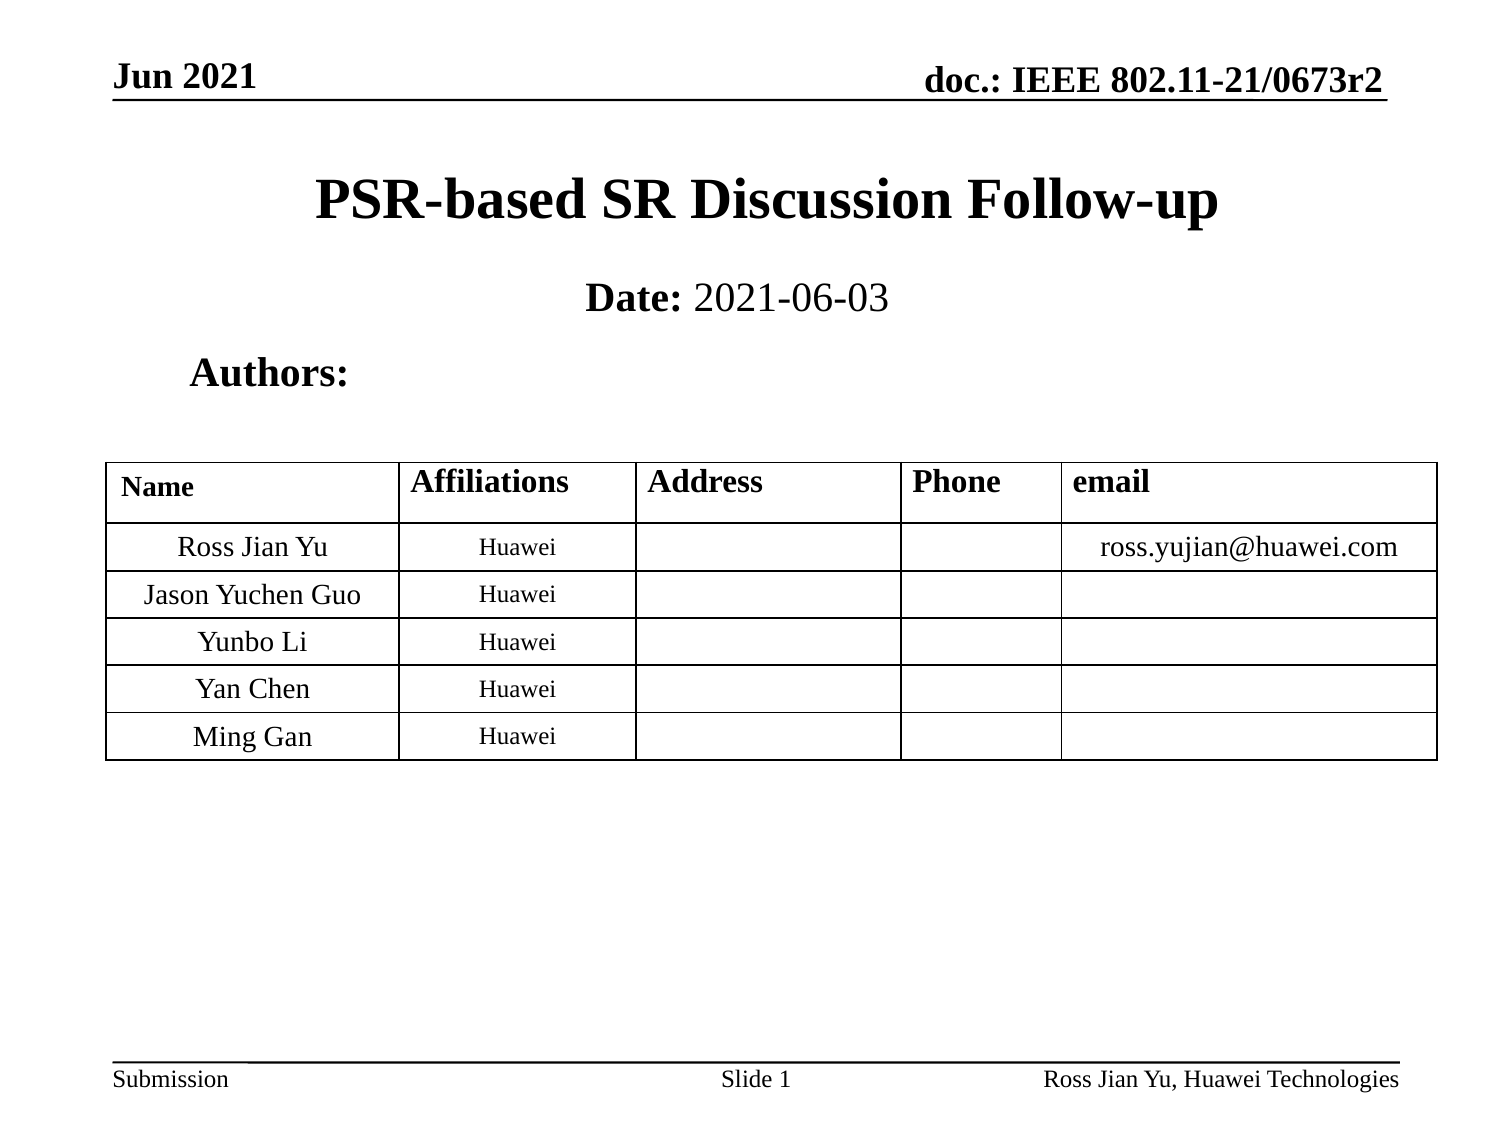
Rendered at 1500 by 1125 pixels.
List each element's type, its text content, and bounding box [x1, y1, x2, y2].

table_cell Huawei [400, 572, 635, 617]
table_cell Huawei [400, 619, 635, 664]
table_cell [902, 572, 1061, 617]
list Date: 2021-06-03 [99, 262, 1376, 326]
table_cell Ming Gan [107, 713, 398, 759]
table_header email [1062, 463, 1436, 522]
table_cell [902, 713, 1061, 759]
text_box Authors: [174, 337, 412, 400]
table_cell [637, 713, 900, 759]
table_cell [1062, 619, 1436, 664]
table_cell Huawei [400, 713, 635, 759]
table_cell Yan Chen [107, 666, 398, 712]
table_cell Ross Jian Yu [107, 524, 398, 570]
table_cell ross.yujian@huawei.com [1062, 524, 1436, 570]
table_cell Yunbo Li [107, 619, 398, 664]
table_cell [1062, 713, 1436, 759]
table_cell [637, 572, 900, 617]
table_cell [902, 666, 1061, 712]
table_header Name [107, 463, 398, 522]
table_cell [1062, 666, 1436, 712]
table_cell [637, 619, 900, 664]
table_cell Huawei [400, 524, 635, 570]
table_cell [902, 619, 1061, 664]
table_cell [637, 666, 900, 712]
table_header Phone [902, 463, 1061, 522]
table_cell Huawei [400, 666, 635, 712]
table_cell [1062, 572, 1436, 617]
table_cell [637, 524, 900, 570]
title PSR-based SR Discussion Follow-up [27, 124, 1500, 251]
table_cell [902, 524, 1061, 570]
table_cell Jason Yuchen Guo [107, 572, 398, 617]
table_header Affiliations [400, 463, 635, 522]
table_header Address [637, 463, 900, 522]
slide_number Slide 1 [712, 1061, 800, 1093]
